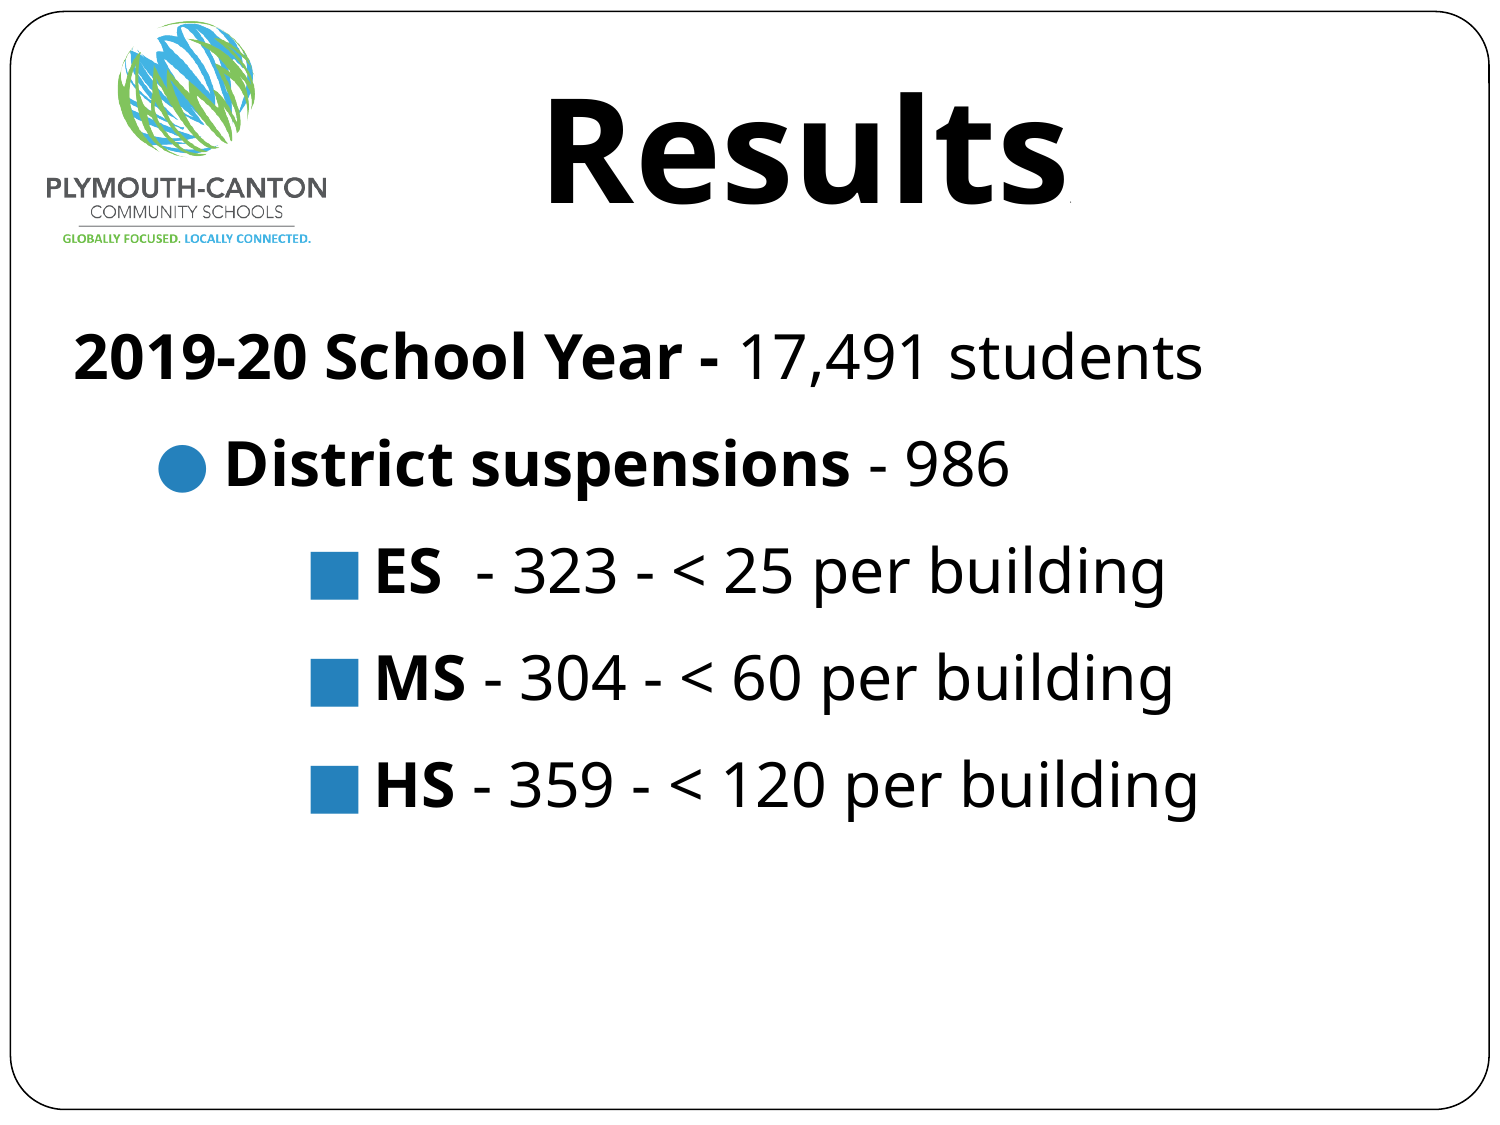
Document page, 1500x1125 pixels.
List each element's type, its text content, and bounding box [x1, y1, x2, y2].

text_box 2019-20 School Year - 17,491 students District suspensions - 986 ES - 323 - < 25 per building MS - 304 - < 60 per building HS - 359 - < 120 per building [58, 290, 1480, 1003]
title Results2 [330, 54, 1338, 235]
picture [47, 20, 326, 243]
